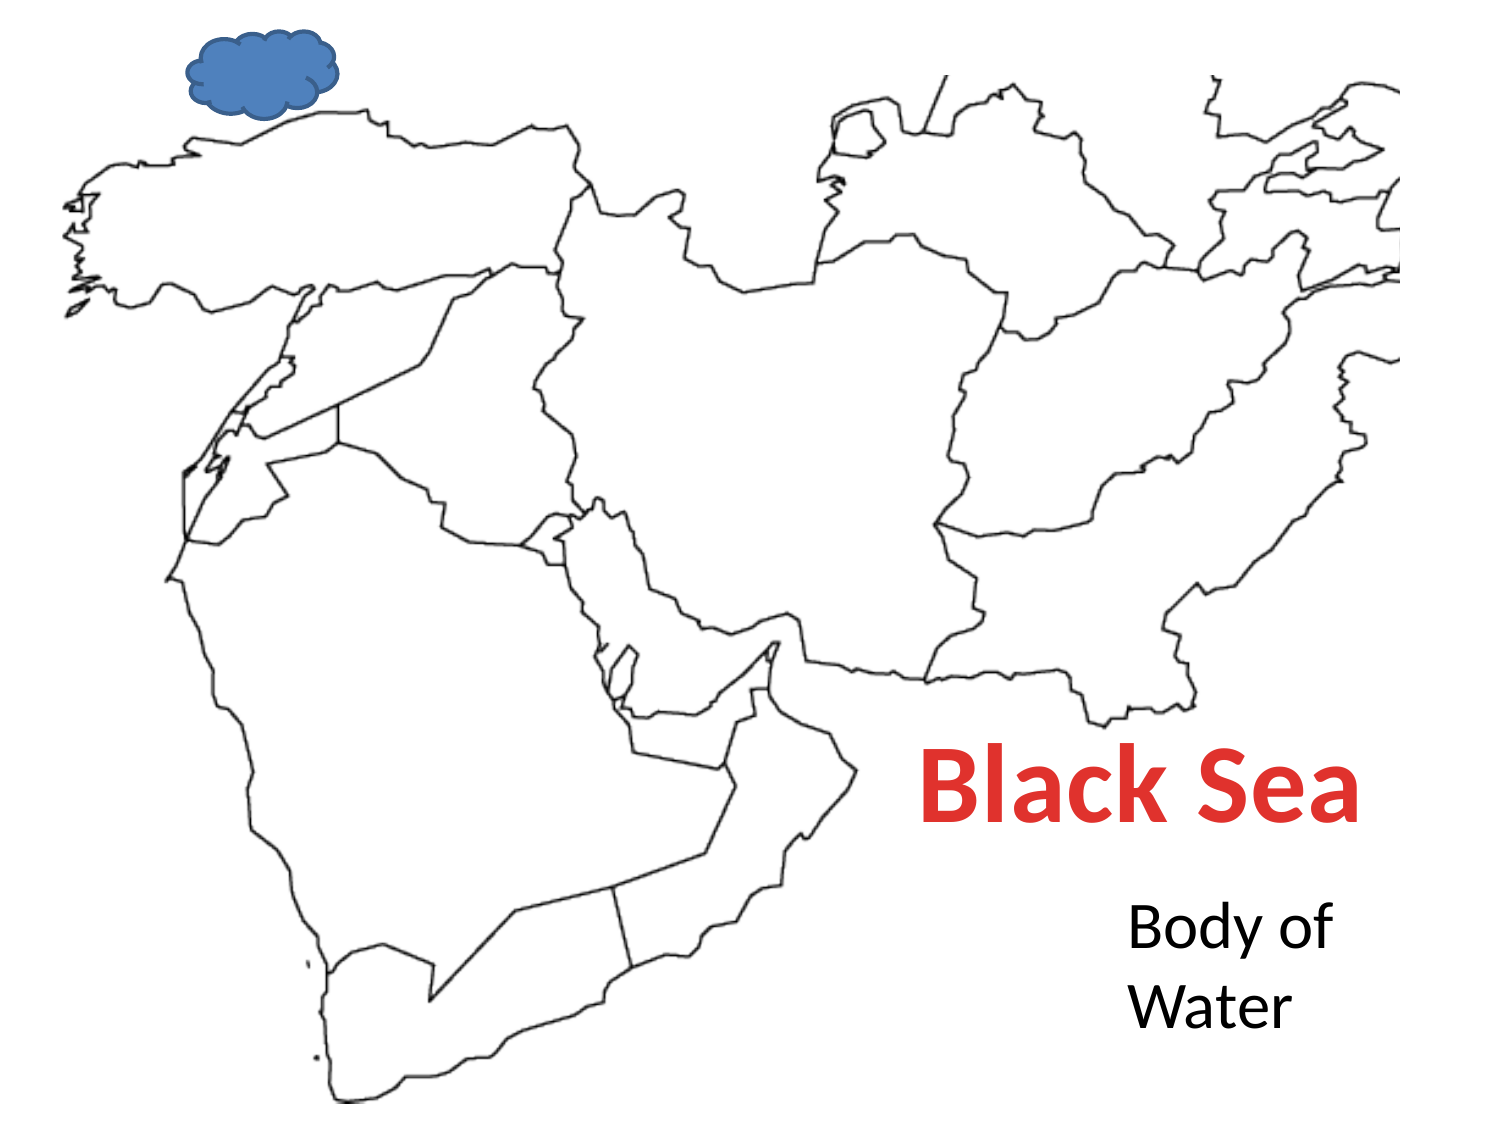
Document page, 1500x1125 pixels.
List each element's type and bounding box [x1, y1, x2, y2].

text_box [185, 29, 340, 73]
picture [62, 74, 1401, 1104]
